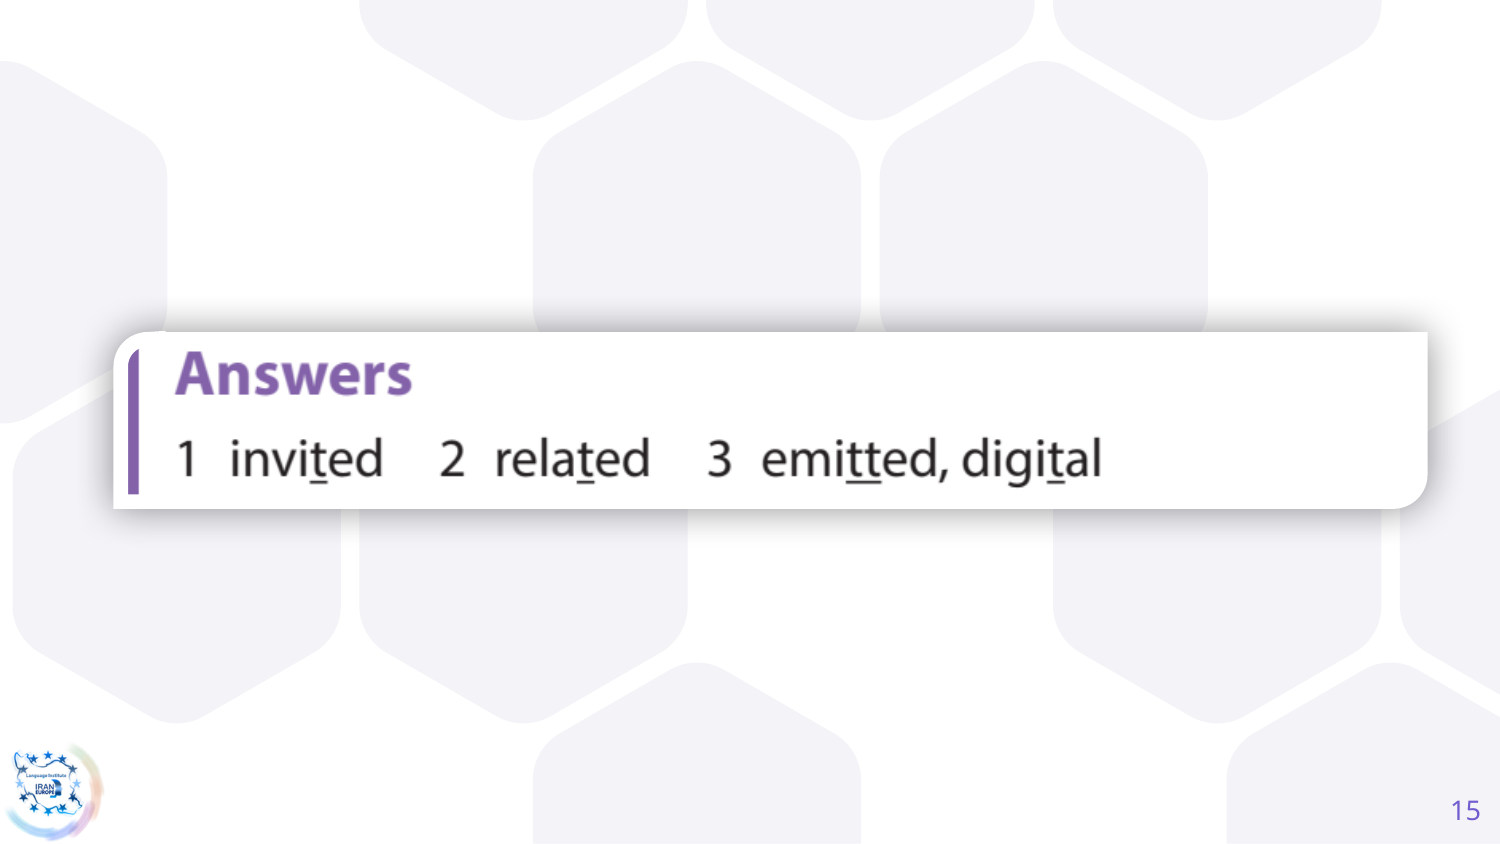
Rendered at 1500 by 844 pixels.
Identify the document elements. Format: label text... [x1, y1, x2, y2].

picture [0, 739, 108, 844]
slide_number 15 [1391, 779, 1482, 844]
picture [120, 339, 1421, 502]
